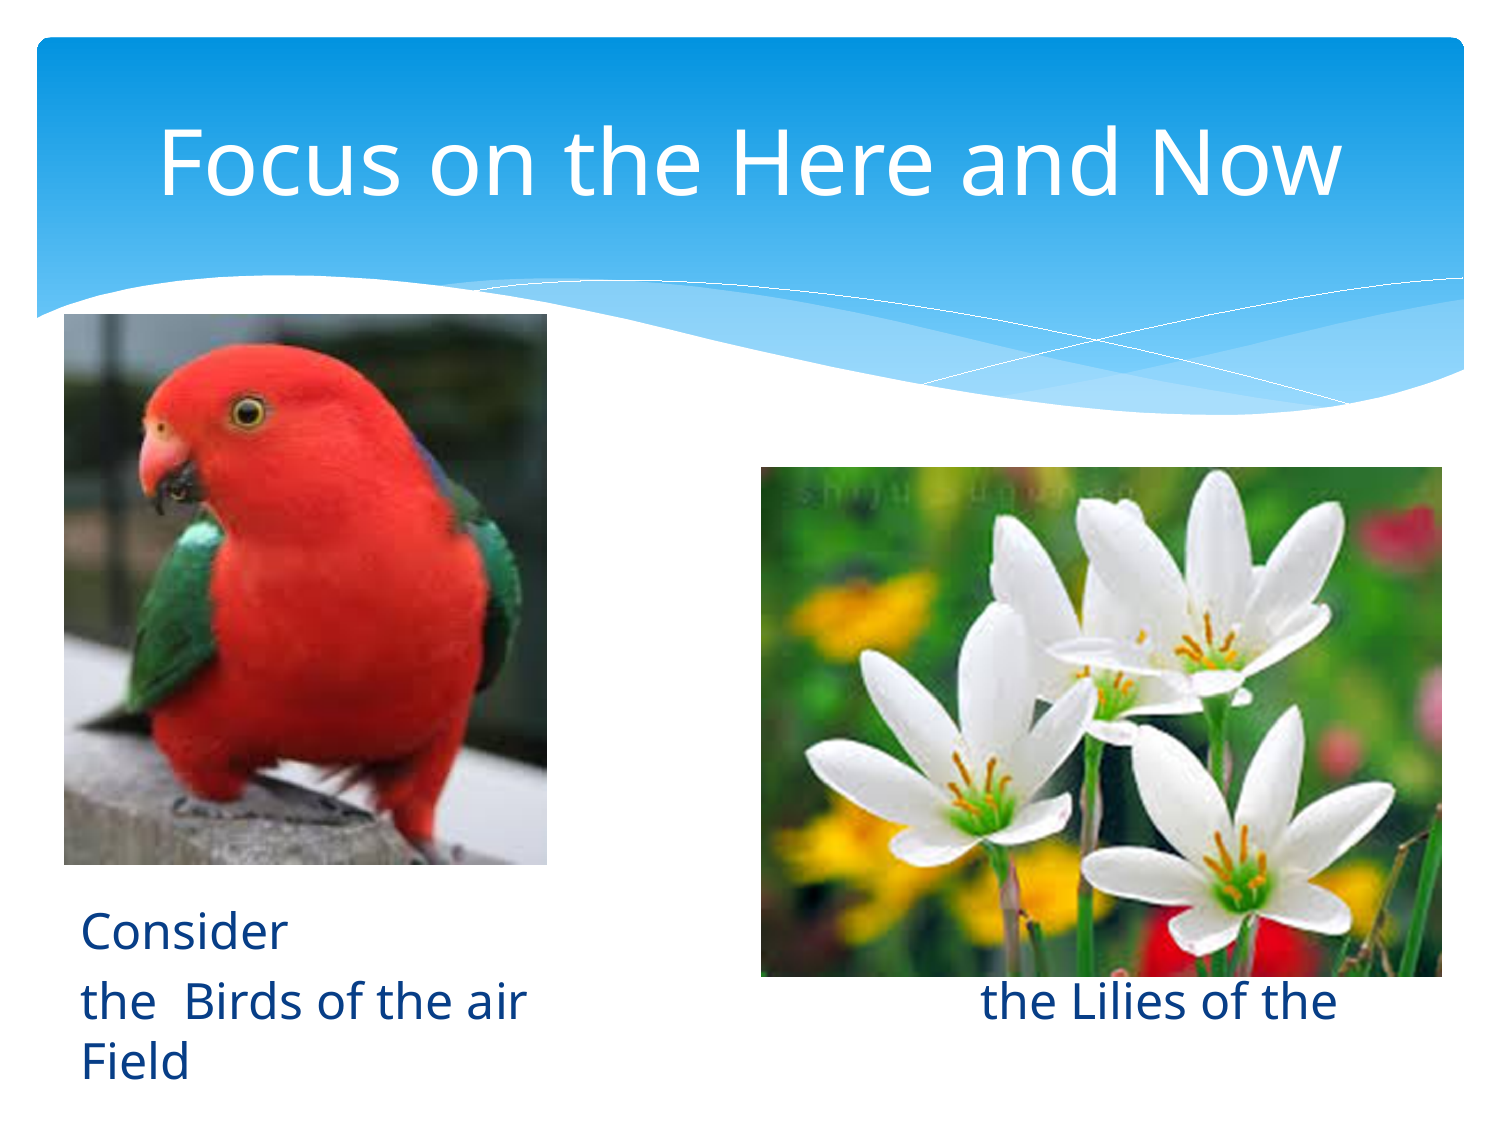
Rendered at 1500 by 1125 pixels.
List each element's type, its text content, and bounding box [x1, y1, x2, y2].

picture [761, 467, 1442, 977]
picture [64, 314, 547, 866]
list Consider the Birds of the air the Lilies of the Field [65, 891, 1400, 1125]
title Focus on the Here and Now [75, 55, 1425, 261]
